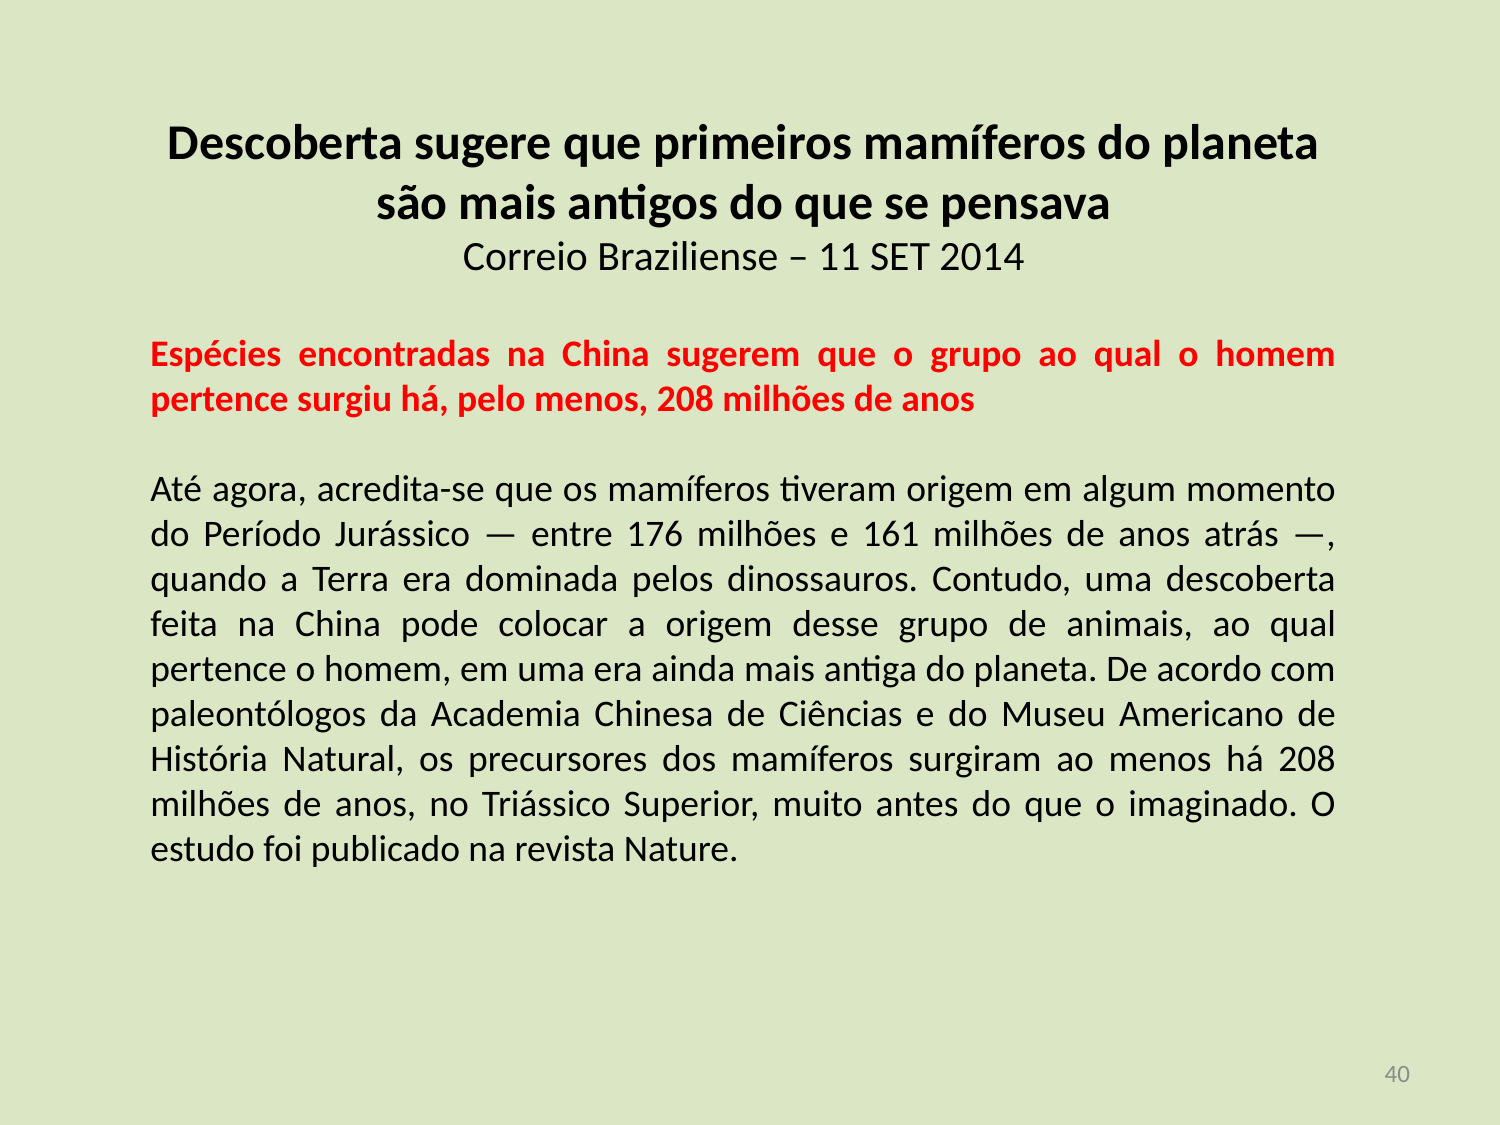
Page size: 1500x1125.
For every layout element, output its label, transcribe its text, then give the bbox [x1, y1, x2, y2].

text_box <número> [1074, 1042, 1425, 1103]
text_box Descoberta sugere que primeiros mamíferos do planeta são mais antigos do que se pensava Correio Braziliense – 11 SET 2014 Espécies encontradas na China sugerem que o grupo ao qual o homem pertence surgiu há, pelo menos, 208 milhões de anos Até agora, acredita-se que os mamíferos tiveram origem em algum momento do Período Jurássico — entre 176 milhões e 161 milhões de anos atrás —, quando a Terra era dominada pelos dinossauros. Contudo, uma descoberta feita na China pode colocar a origem desse grupo de animais, ao qual pertence o homem, em uma era ainda mais antiga do planeta. De acordo com paleontólogos da Academia Chinesa de Ciências e do Museu Americano de História Natural, os precursores dos mamíferos surgiram ao menos há 208 milhões de anos, no Triássico Superior, muito antes do que o imaginado. O estudo foi publicado na revista Nature. [135, 101, 1353, 932]
